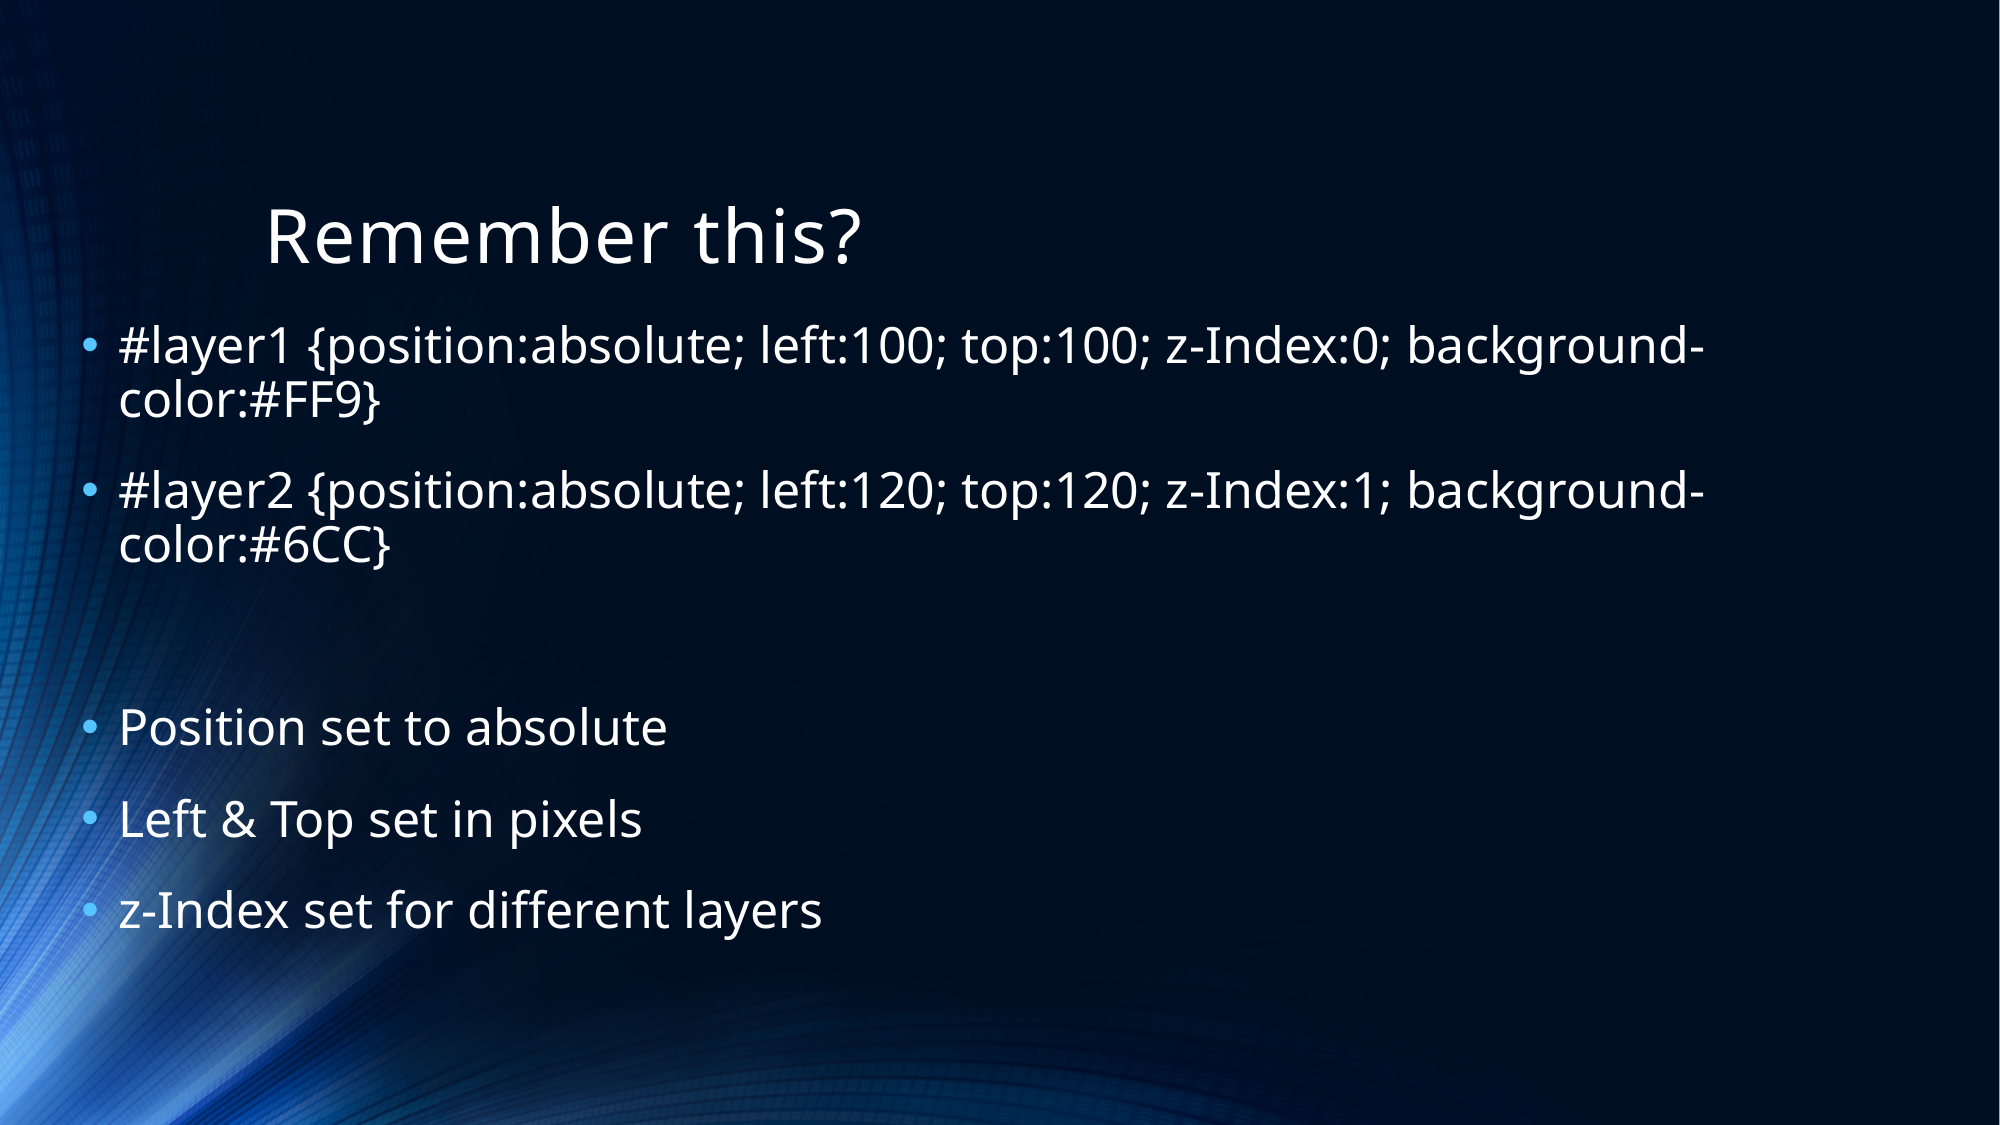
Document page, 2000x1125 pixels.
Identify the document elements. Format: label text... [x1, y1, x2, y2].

list #layer1 {position:absolute; left:100; top:100; z-Index:0; background-color:#FF9} #layer2 {position:absolute; left:120; top:120; z-Index:1; background-color:#6CC} Position set to absolute Left & Top set in pixels z-Index set for different layers [66, 312, 1886, 988]
title Remember this? [249, 62, 1750, 288]
picture [0, 0, 2000, 1125]
